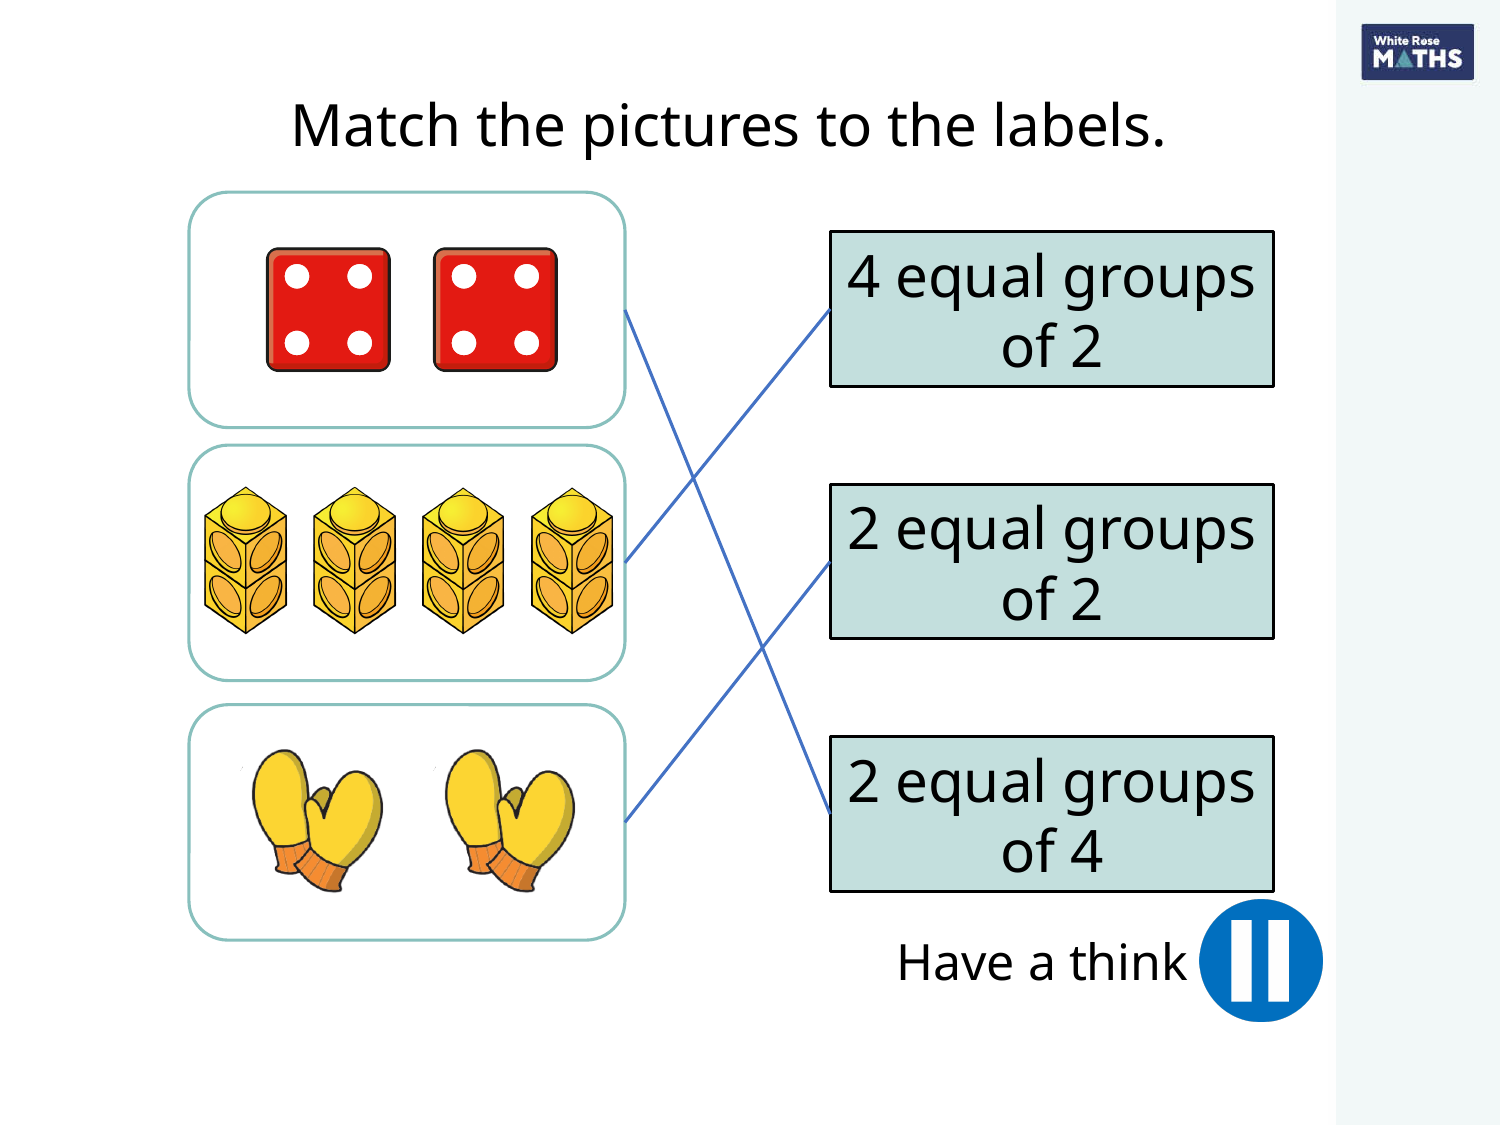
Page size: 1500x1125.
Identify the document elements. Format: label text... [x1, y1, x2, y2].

text_box 2 equal groups of 2 [831, 484, 1274, 639]
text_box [624, 309, 831, 562]
text_box [187, 444, 624, 682]
text_box [187, 191, 627, 429]
text_box Match the pictures to the labels. [114, 80, 1344, 166]
text_box Have a think [881, 922, 1199, 998]
text_box [187, 703, 627, 942]
picture [0, 0, 1500, 1125]
text_box 4 equal groups of 2 [830, 231, 1274, 387]
text_box 2 equal groups of 4 [830, 736, 1274, 892]
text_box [624, 562, 831, 823]
